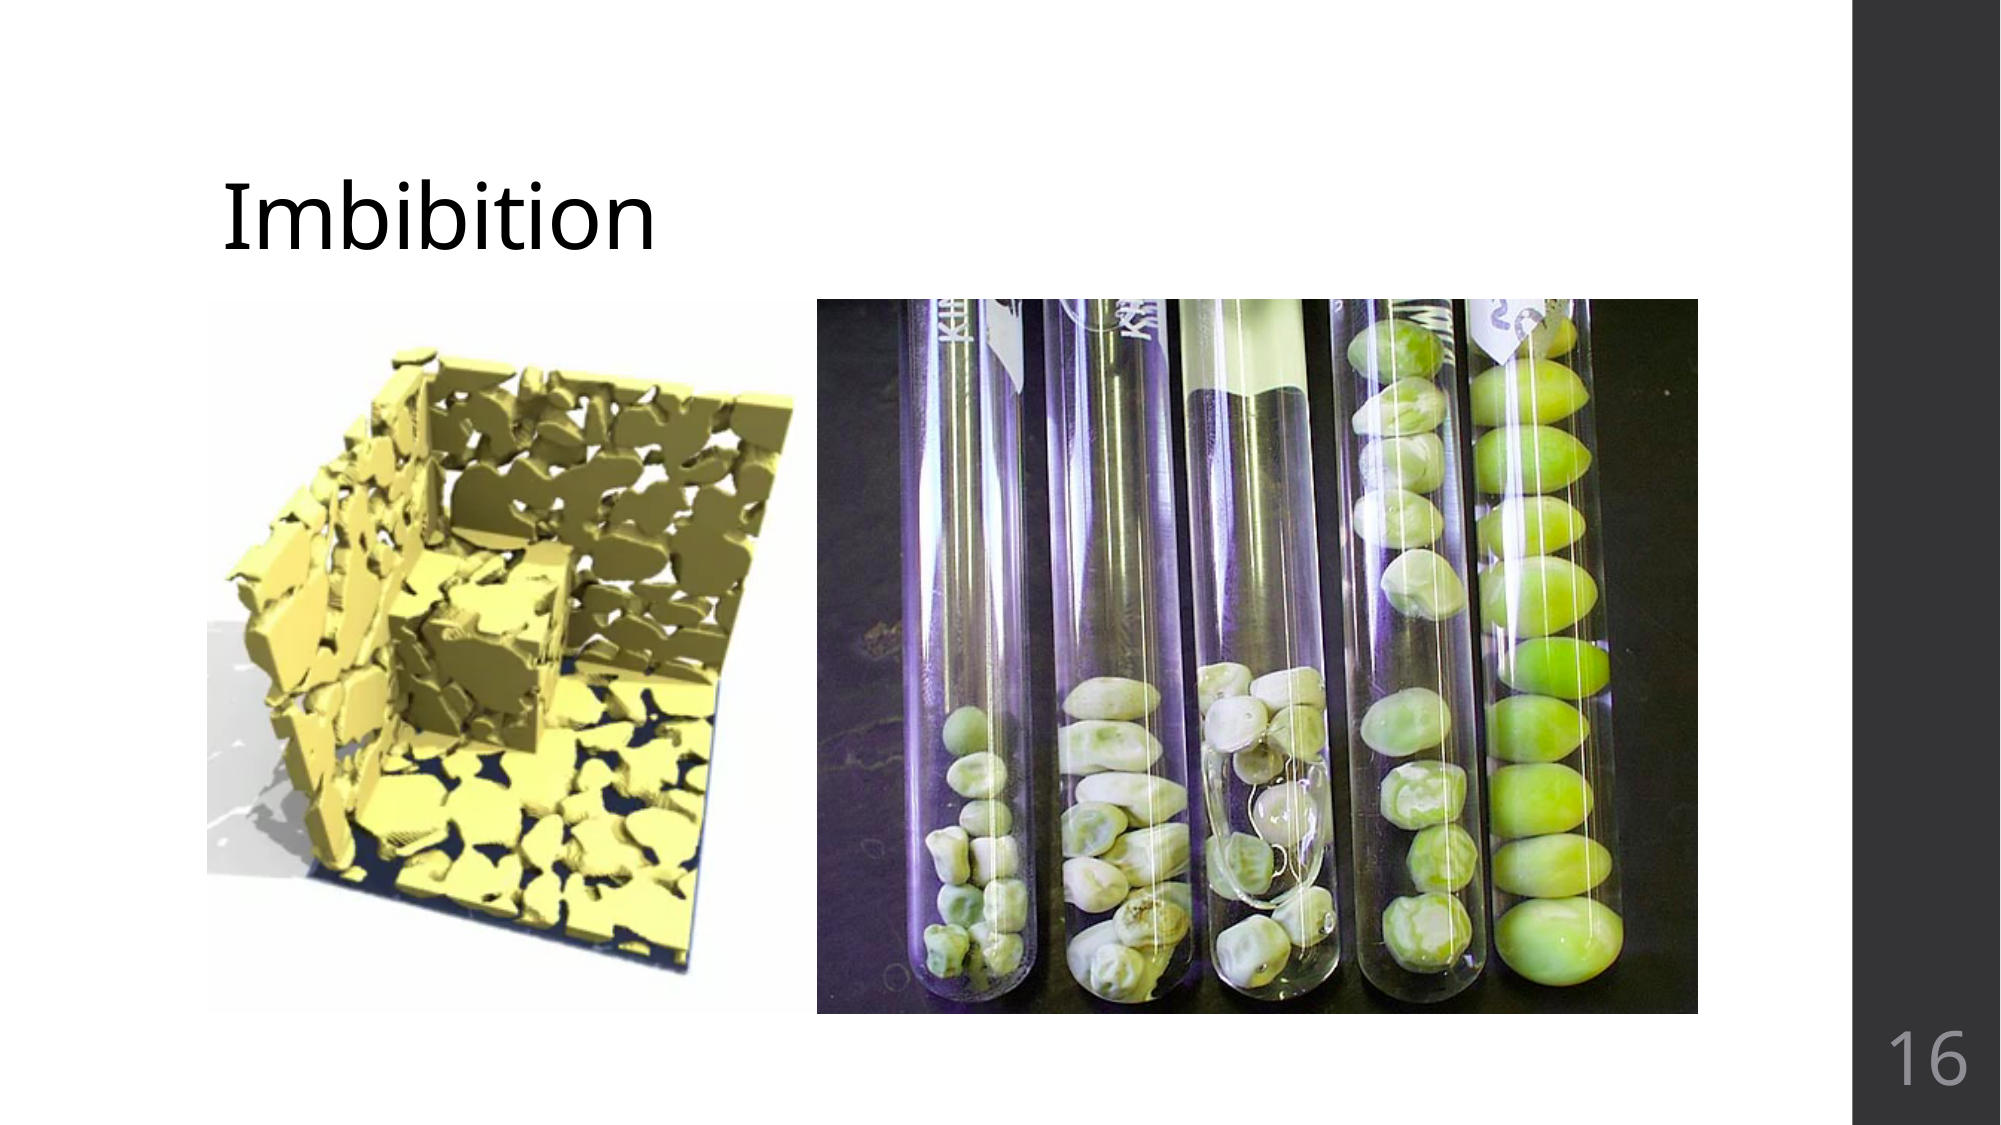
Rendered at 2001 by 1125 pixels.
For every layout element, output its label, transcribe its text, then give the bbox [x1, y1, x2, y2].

title Imbibition [206, 60, 1797, 278]
slide_number 16 [1852, 1012, 2000, 1110]
picture [817, 299, 1699, 1015]
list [206, 299, 812, 1015]
